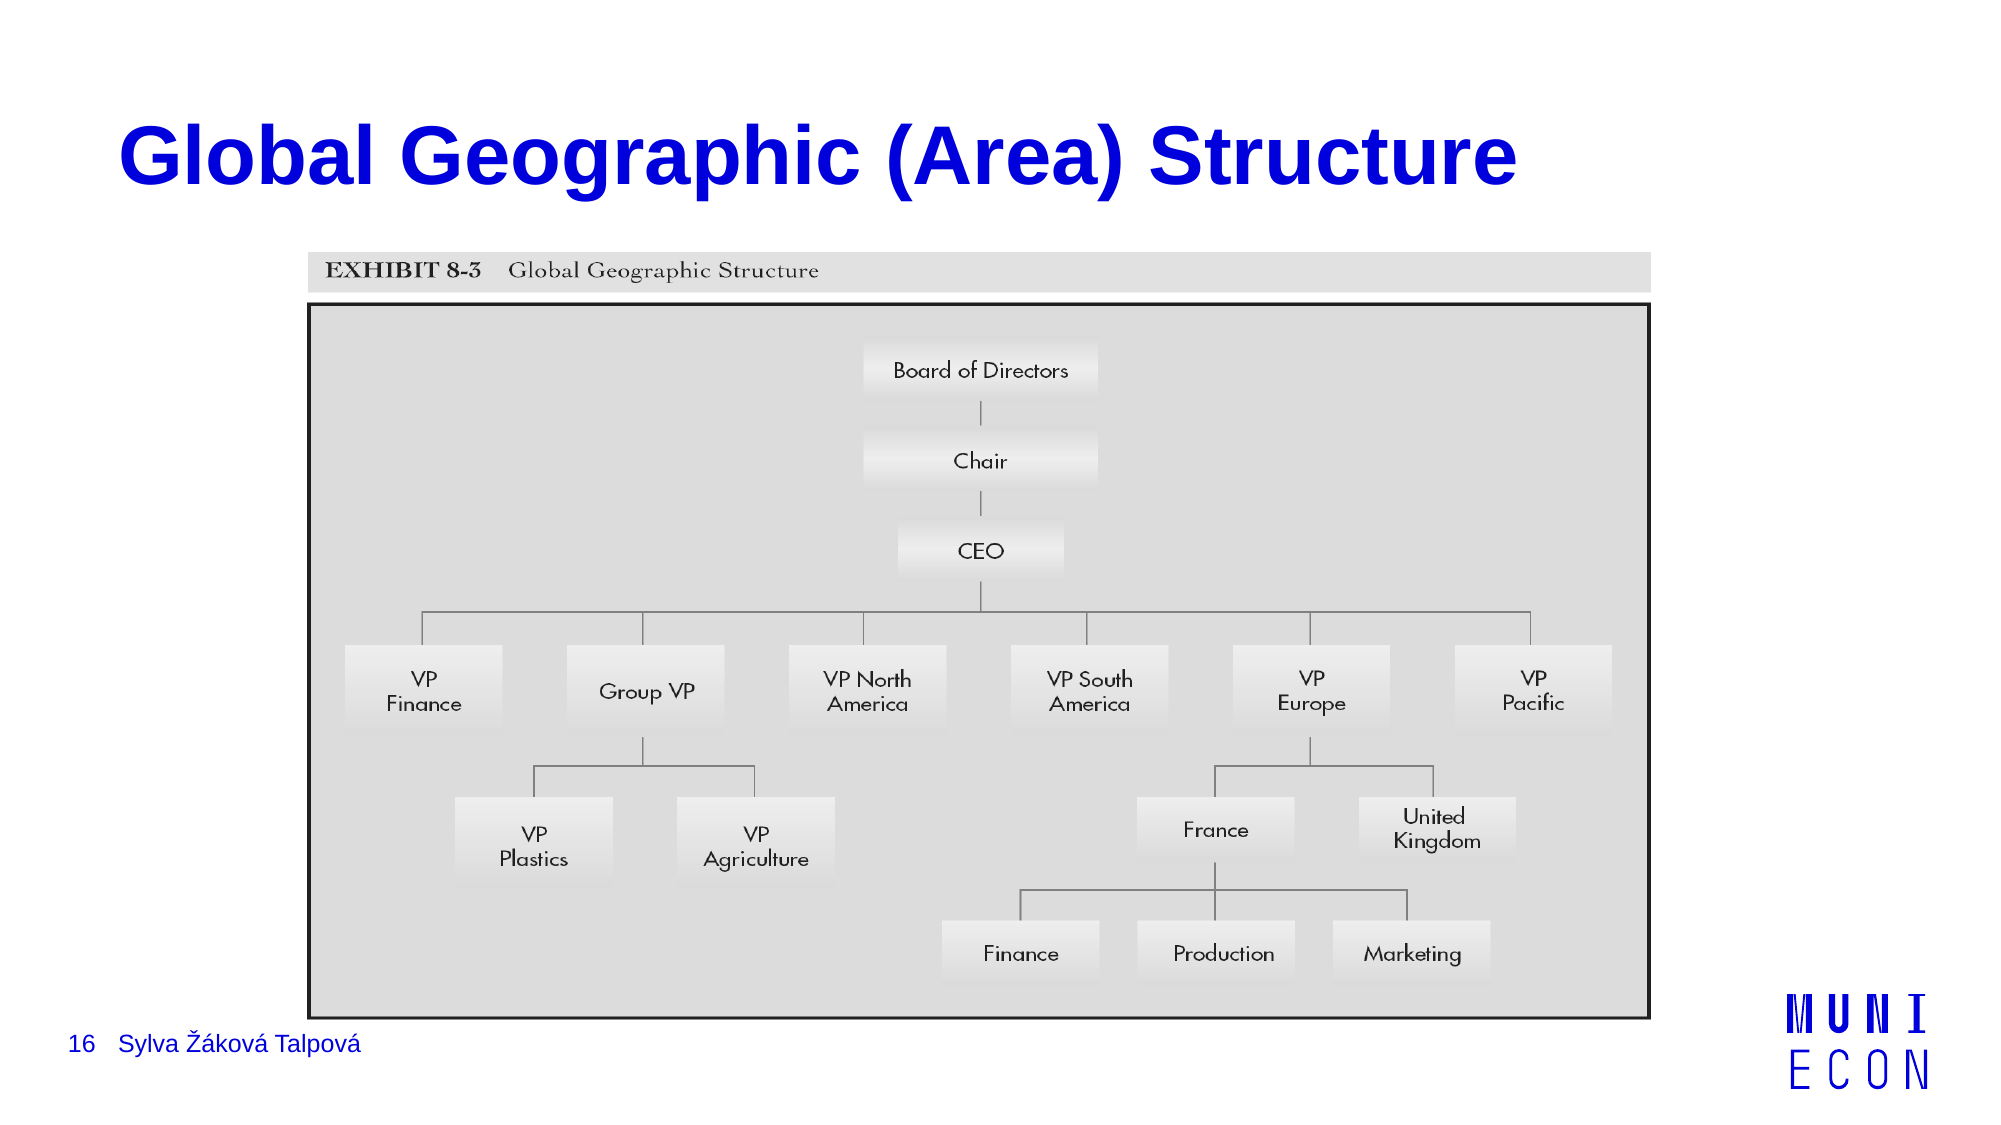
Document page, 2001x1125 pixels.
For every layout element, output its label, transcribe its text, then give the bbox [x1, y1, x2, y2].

footer Sylva Žáková Talpová [118, 1021, 1418, 1063]
slide_number 16 [67, 1021, 110, 1063]
title Global Geographic (Area) Structure [118, 118, 1883, 193]
picture [301, 248, 1662, 1022]
